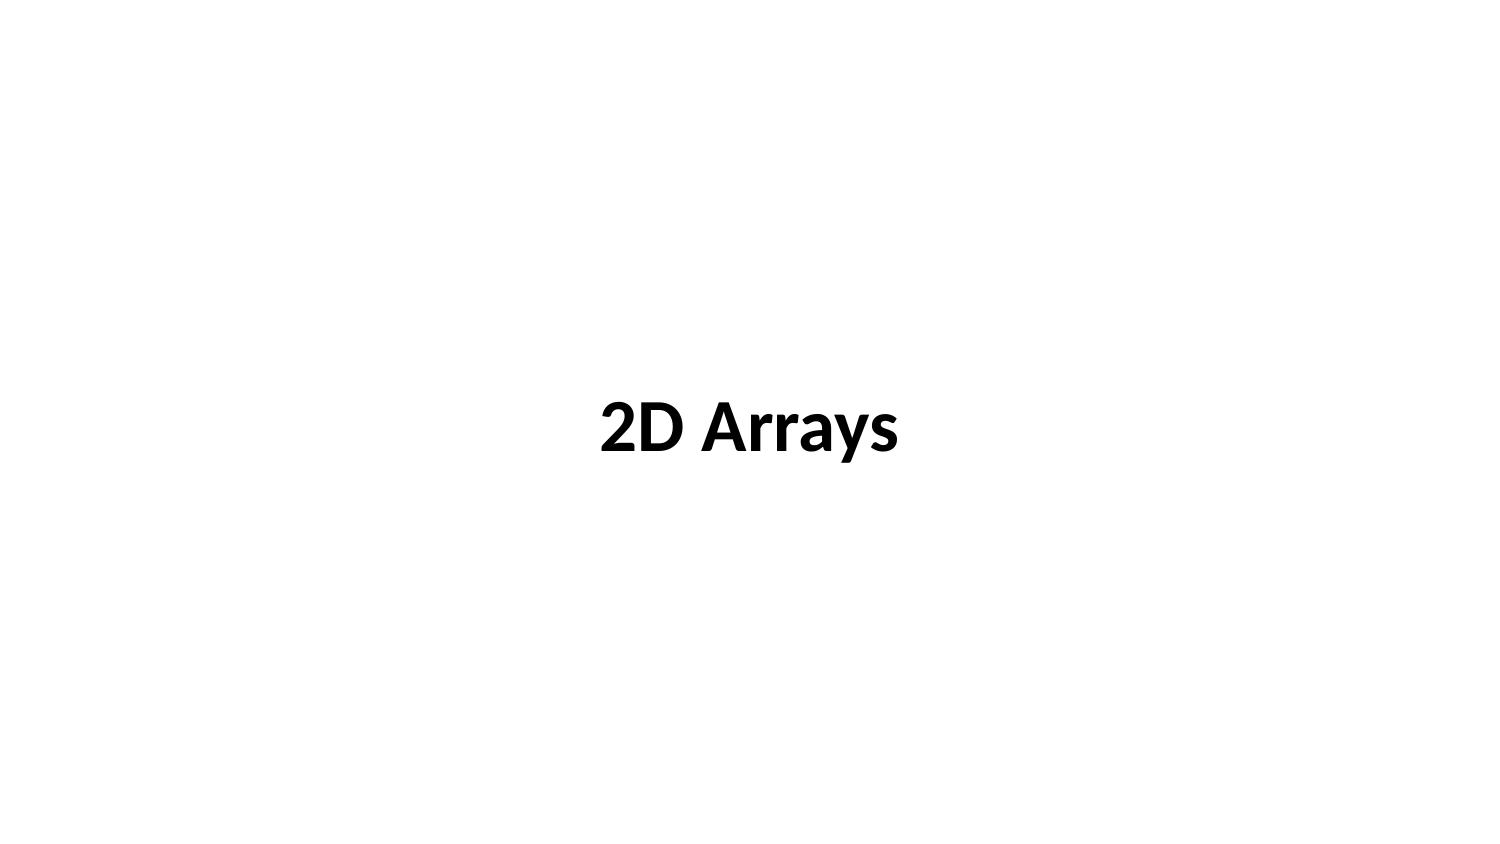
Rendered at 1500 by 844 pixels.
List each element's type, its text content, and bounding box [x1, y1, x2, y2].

title 2D Arrays [51, 352, 1449, 491]
